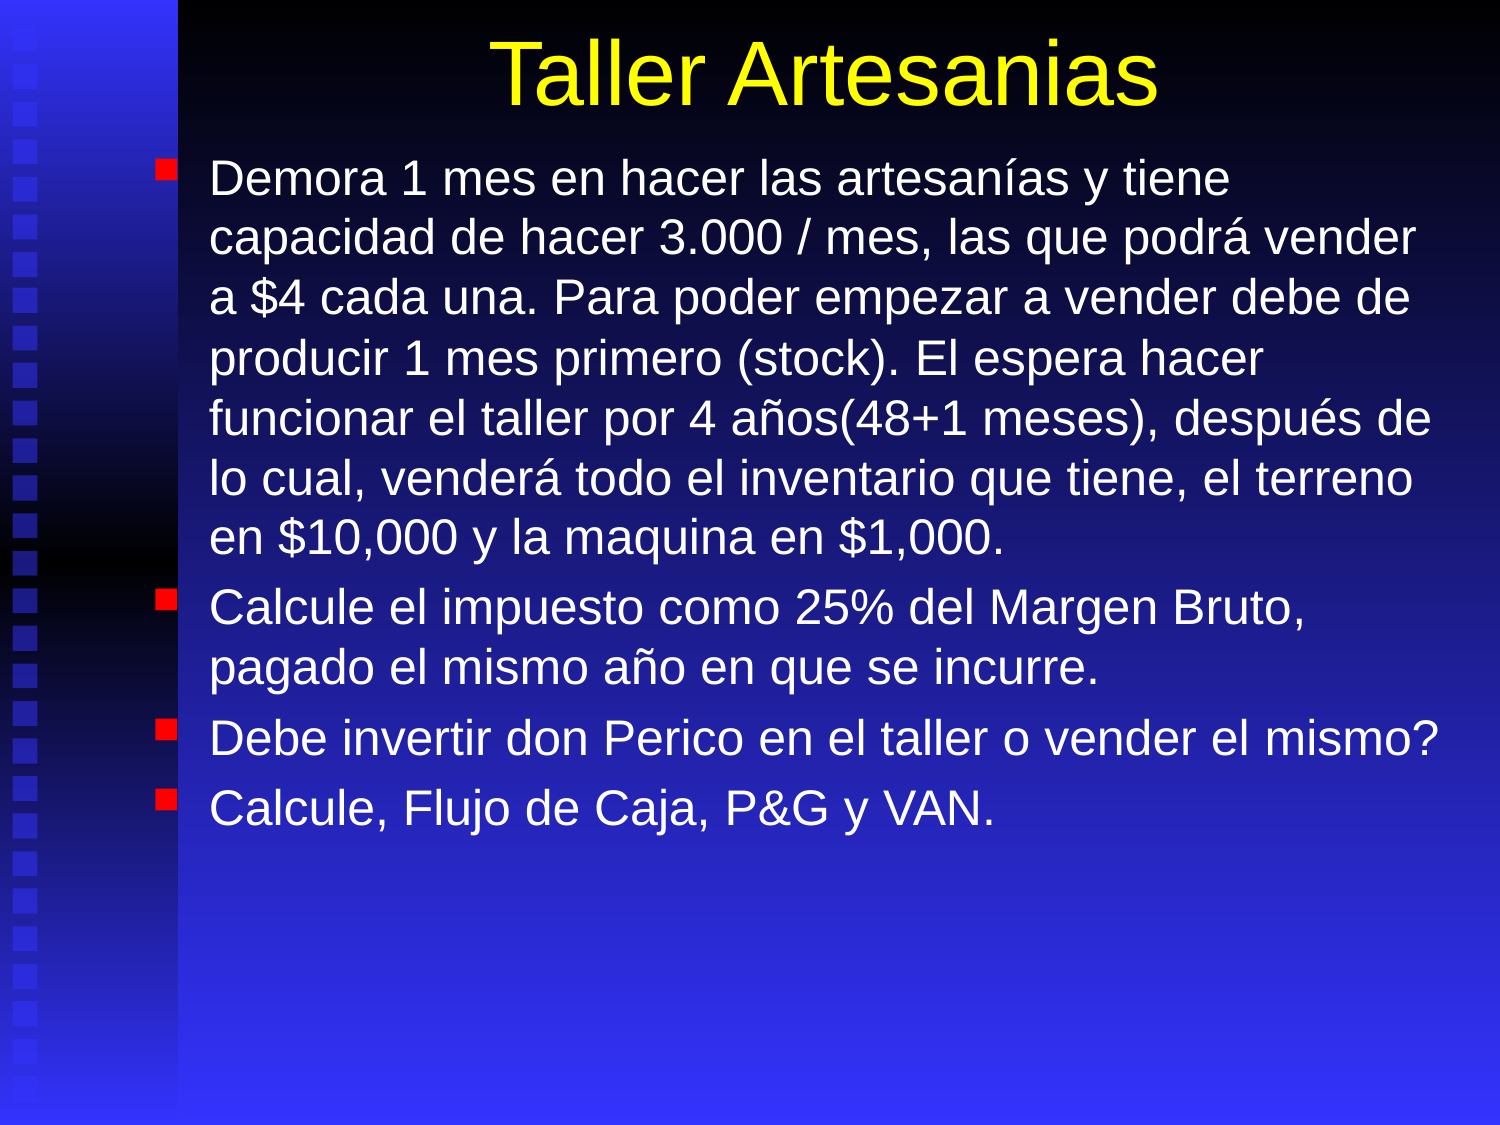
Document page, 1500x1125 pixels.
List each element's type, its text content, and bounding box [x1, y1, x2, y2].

list Demora 1 mes en hacer las artesanías y tiene capacidad de hacer 3.000 / mes, las que podrá vender a $4 cada una. Para poder empezar a vender debe de producir 1 mes primero (stock). El espera hacer funcionar el taller por 4 años(48+1 meses), después de lo cual, venderá todo el inventario que tiene, el terreno en $10,000 y la maquina en $1,000. Calcule el impuesto como 25% del Margen Bruto, pagado el mismo año en que se incurre. Debe invertir don Perico en el taller o vender el mismo? Calcule, Flujo de Caja, P&G y VAN. [137, 137, 1468, 995]
title Taller Artesanias [187, 0, 1463, 137]
